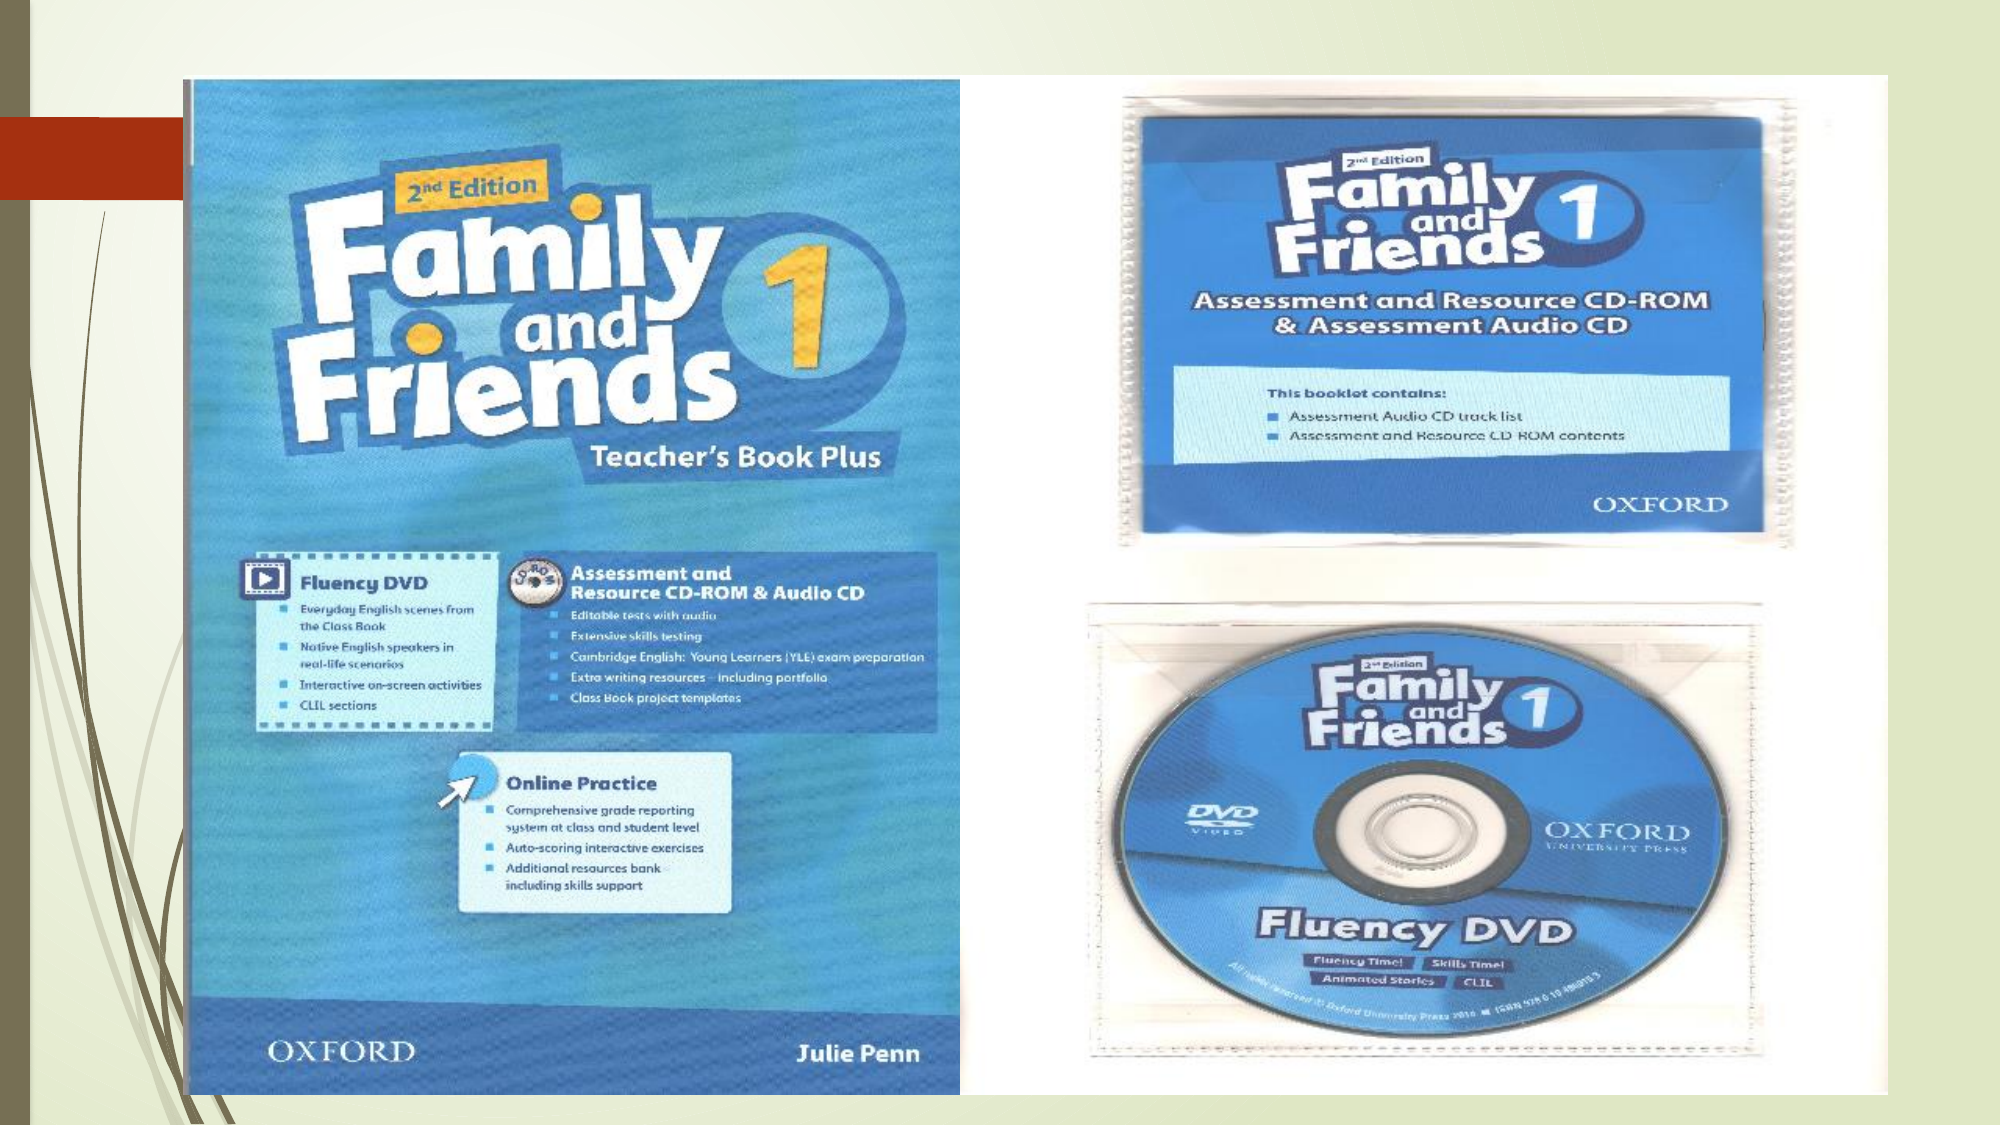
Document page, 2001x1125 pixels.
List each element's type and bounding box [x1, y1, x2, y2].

picture [959, 75, 1888, 1095]
list [183, 75, 959, 1095]
